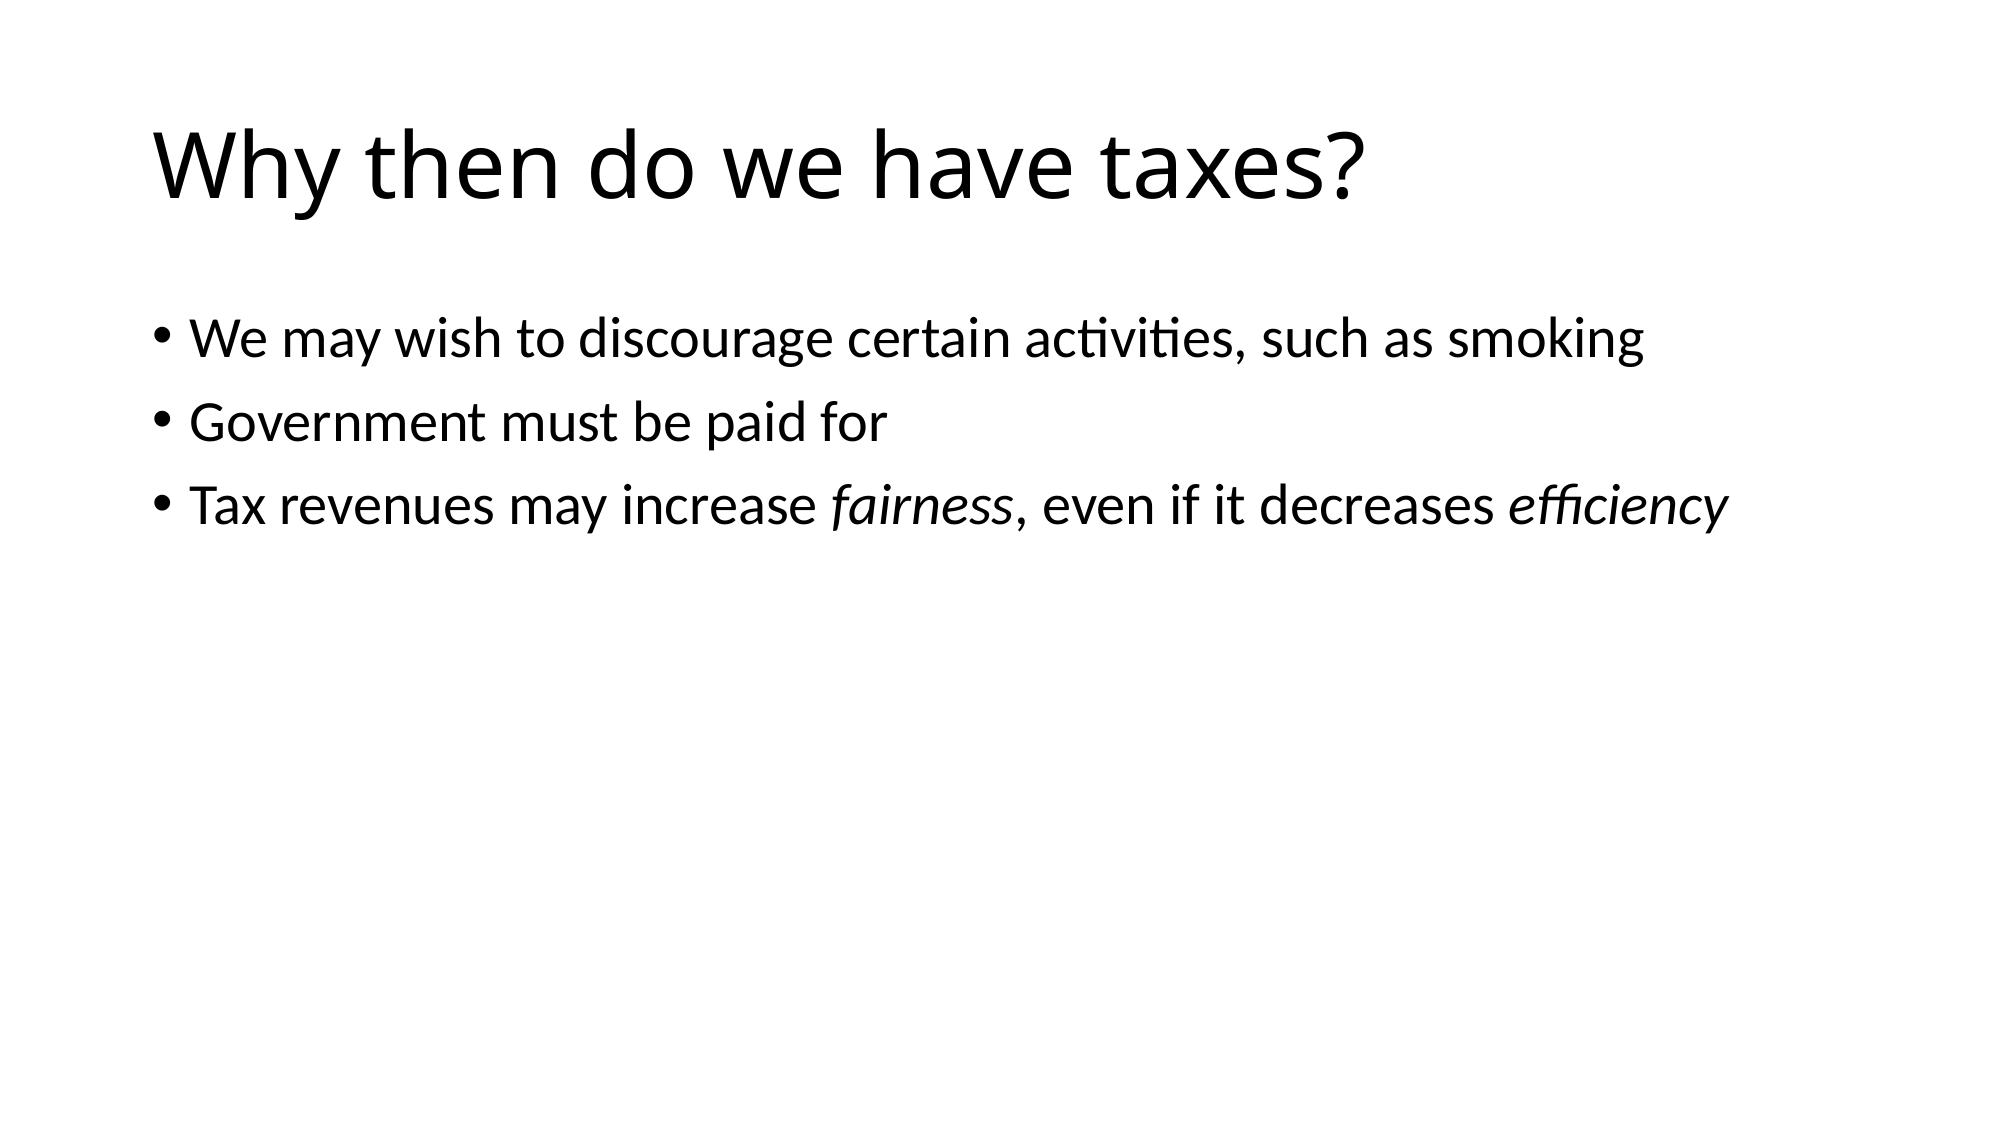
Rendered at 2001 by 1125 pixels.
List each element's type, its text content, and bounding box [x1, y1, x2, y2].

list We may wish to discourage certain activities, such as smoking Government must be paid for Tax revenues may increase fairness, even if it decreases efficiency [137, 299, 1863, 1014]
title Why then do we have taxes? [137, 59, 1863, 278]
